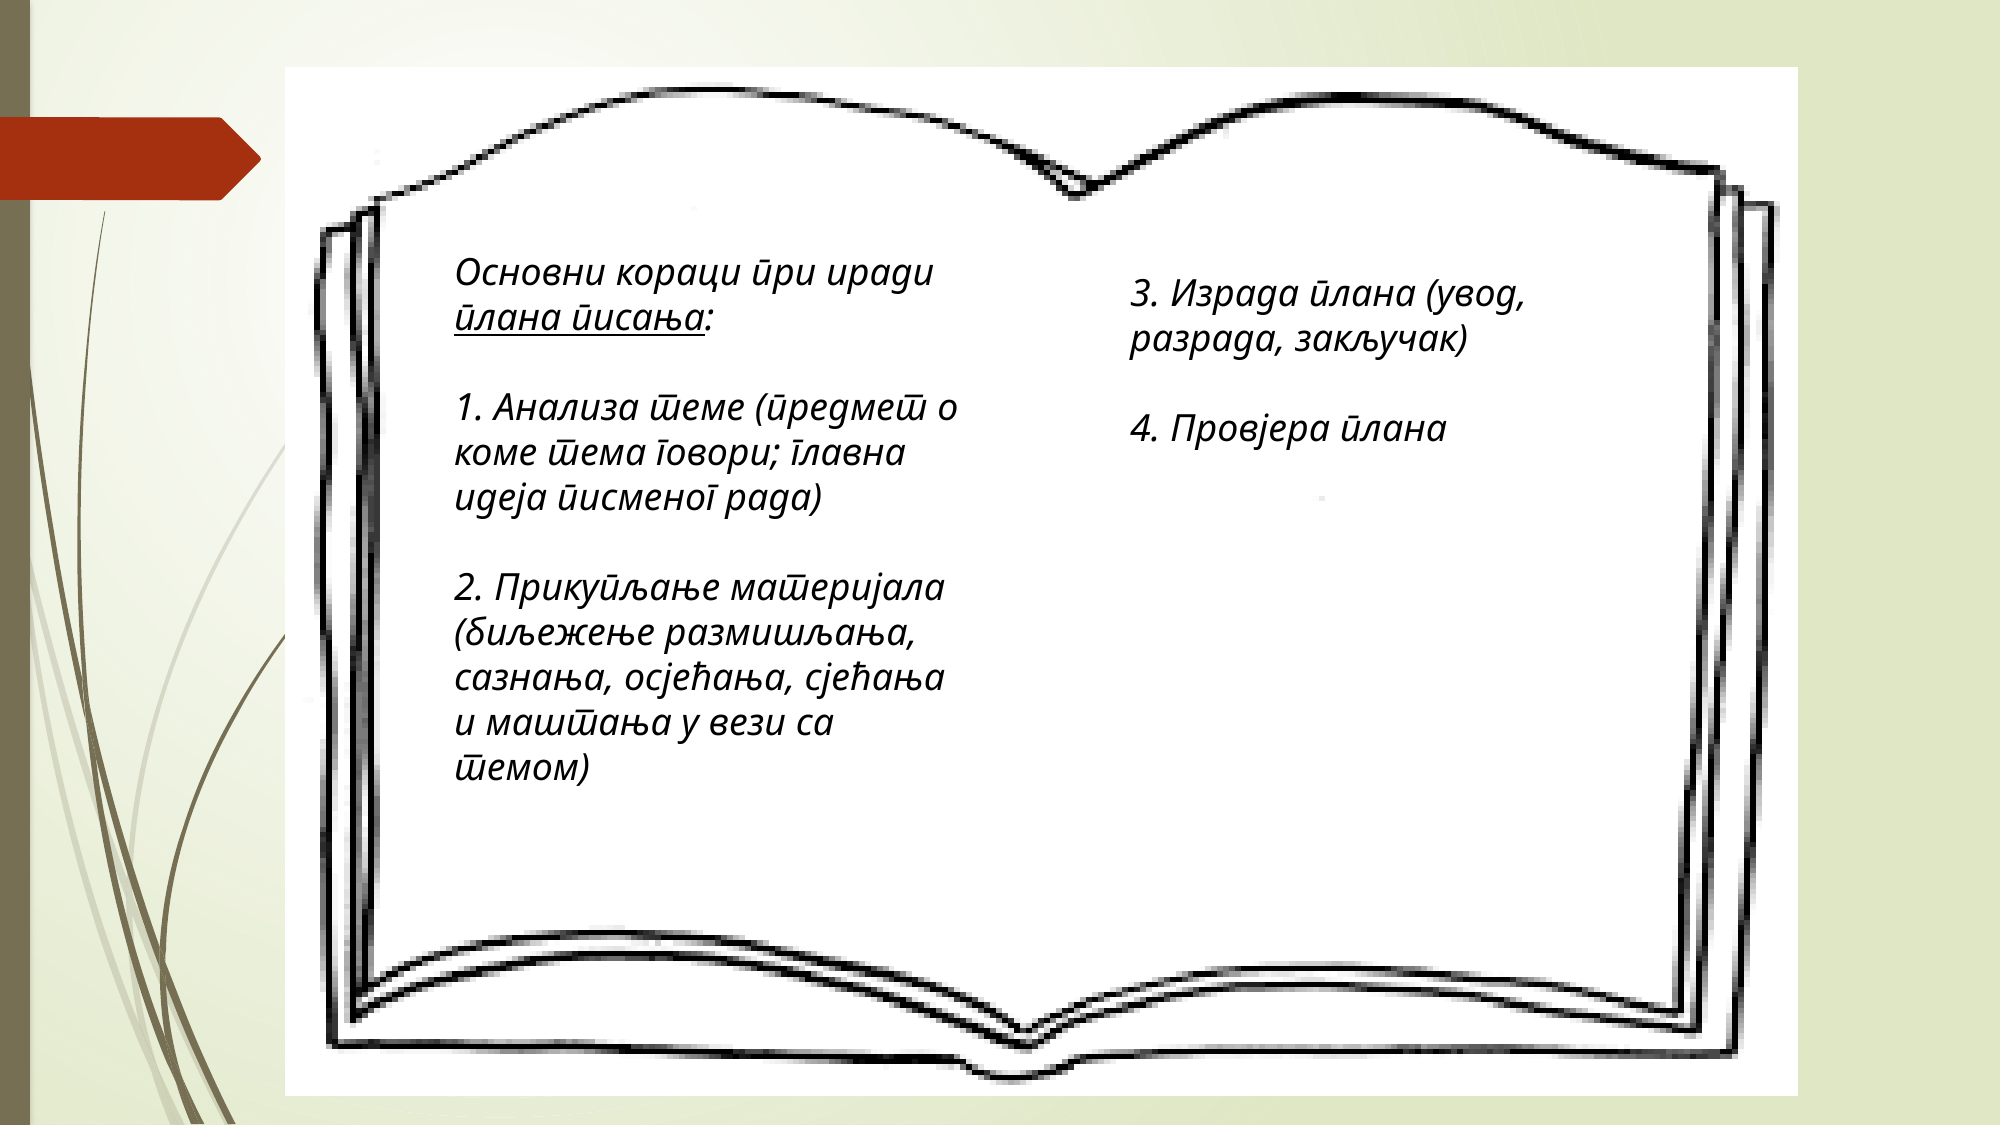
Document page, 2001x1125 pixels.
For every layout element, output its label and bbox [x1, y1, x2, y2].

picture [284, 67, 1799, 1096]
